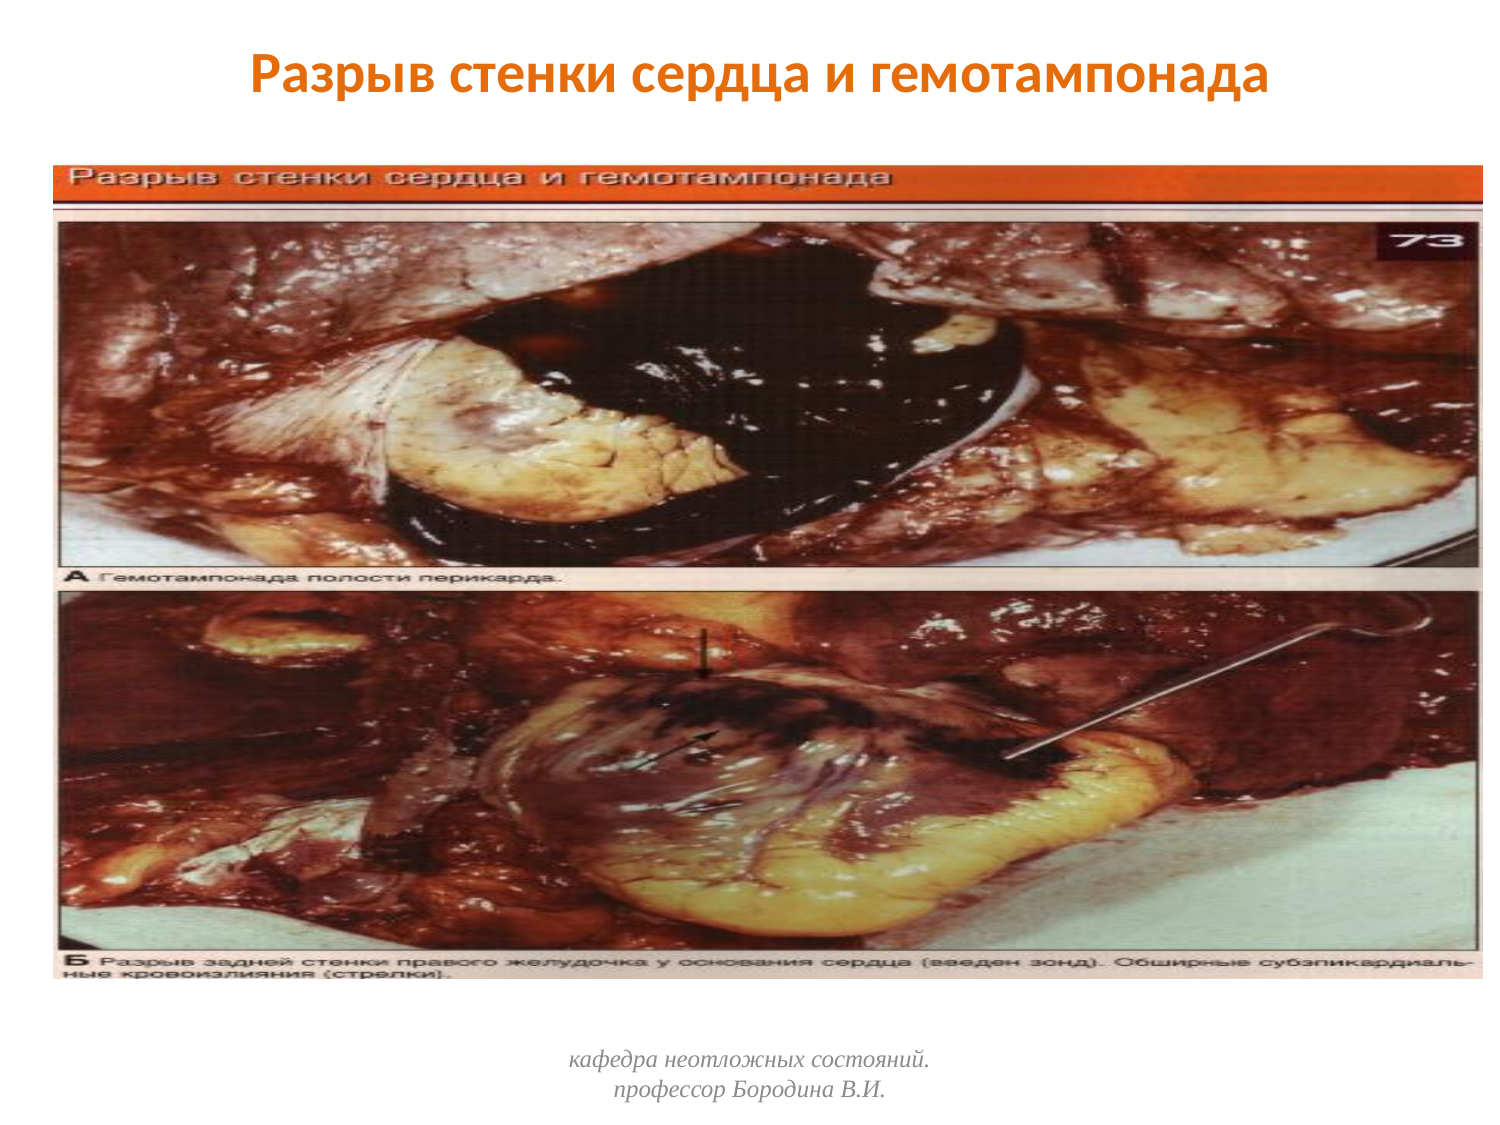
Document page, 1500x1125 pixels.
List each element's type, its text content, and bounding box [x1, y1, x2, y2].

footer кафедра неотложных состояний. профессор Бородина В.И. [512, 1042, 988, 1103]
title Разрыв стенки сердца и гемотампонада [51, 23, 1470, 117]
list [52, 163, 1483, 980]
